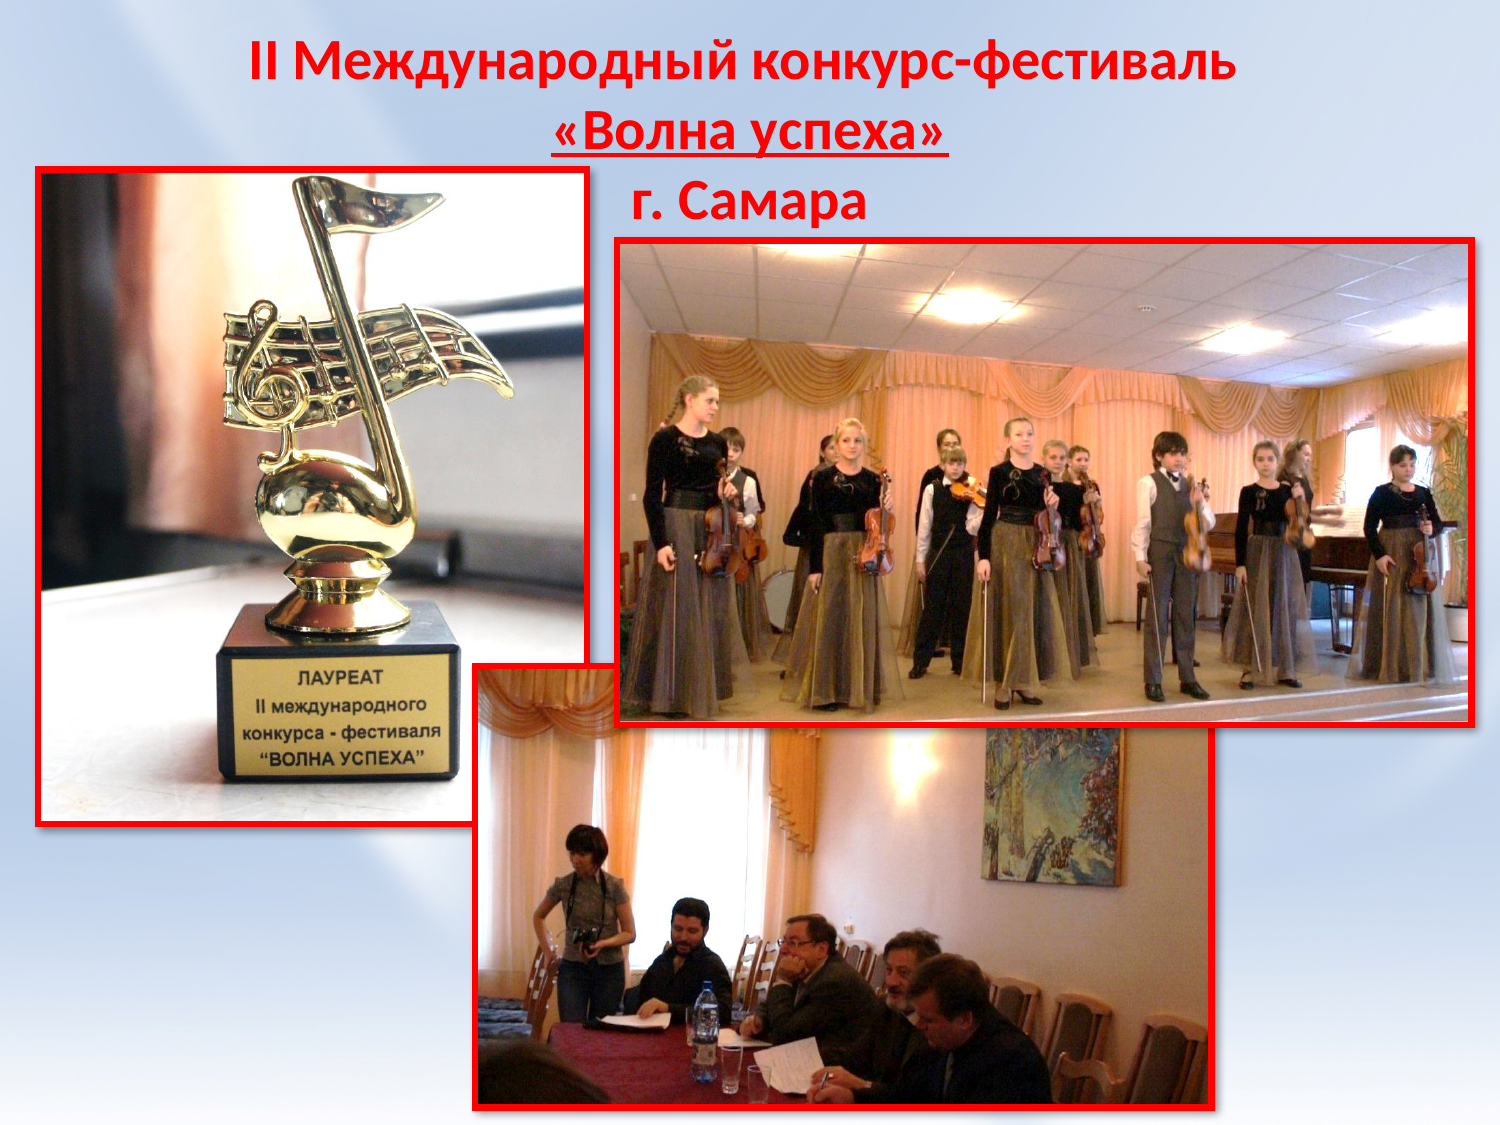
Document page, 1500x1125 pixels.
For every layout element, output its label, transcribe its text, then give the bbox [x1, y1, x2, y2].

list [619, 243, 1469, 723]
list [40, 172, 585, 822]
picture [0, 0, 1500, 1125]
title II Международный конкурс-фестиваль «Волна успеха» г. Самара [75, 19, 1425, 233]
